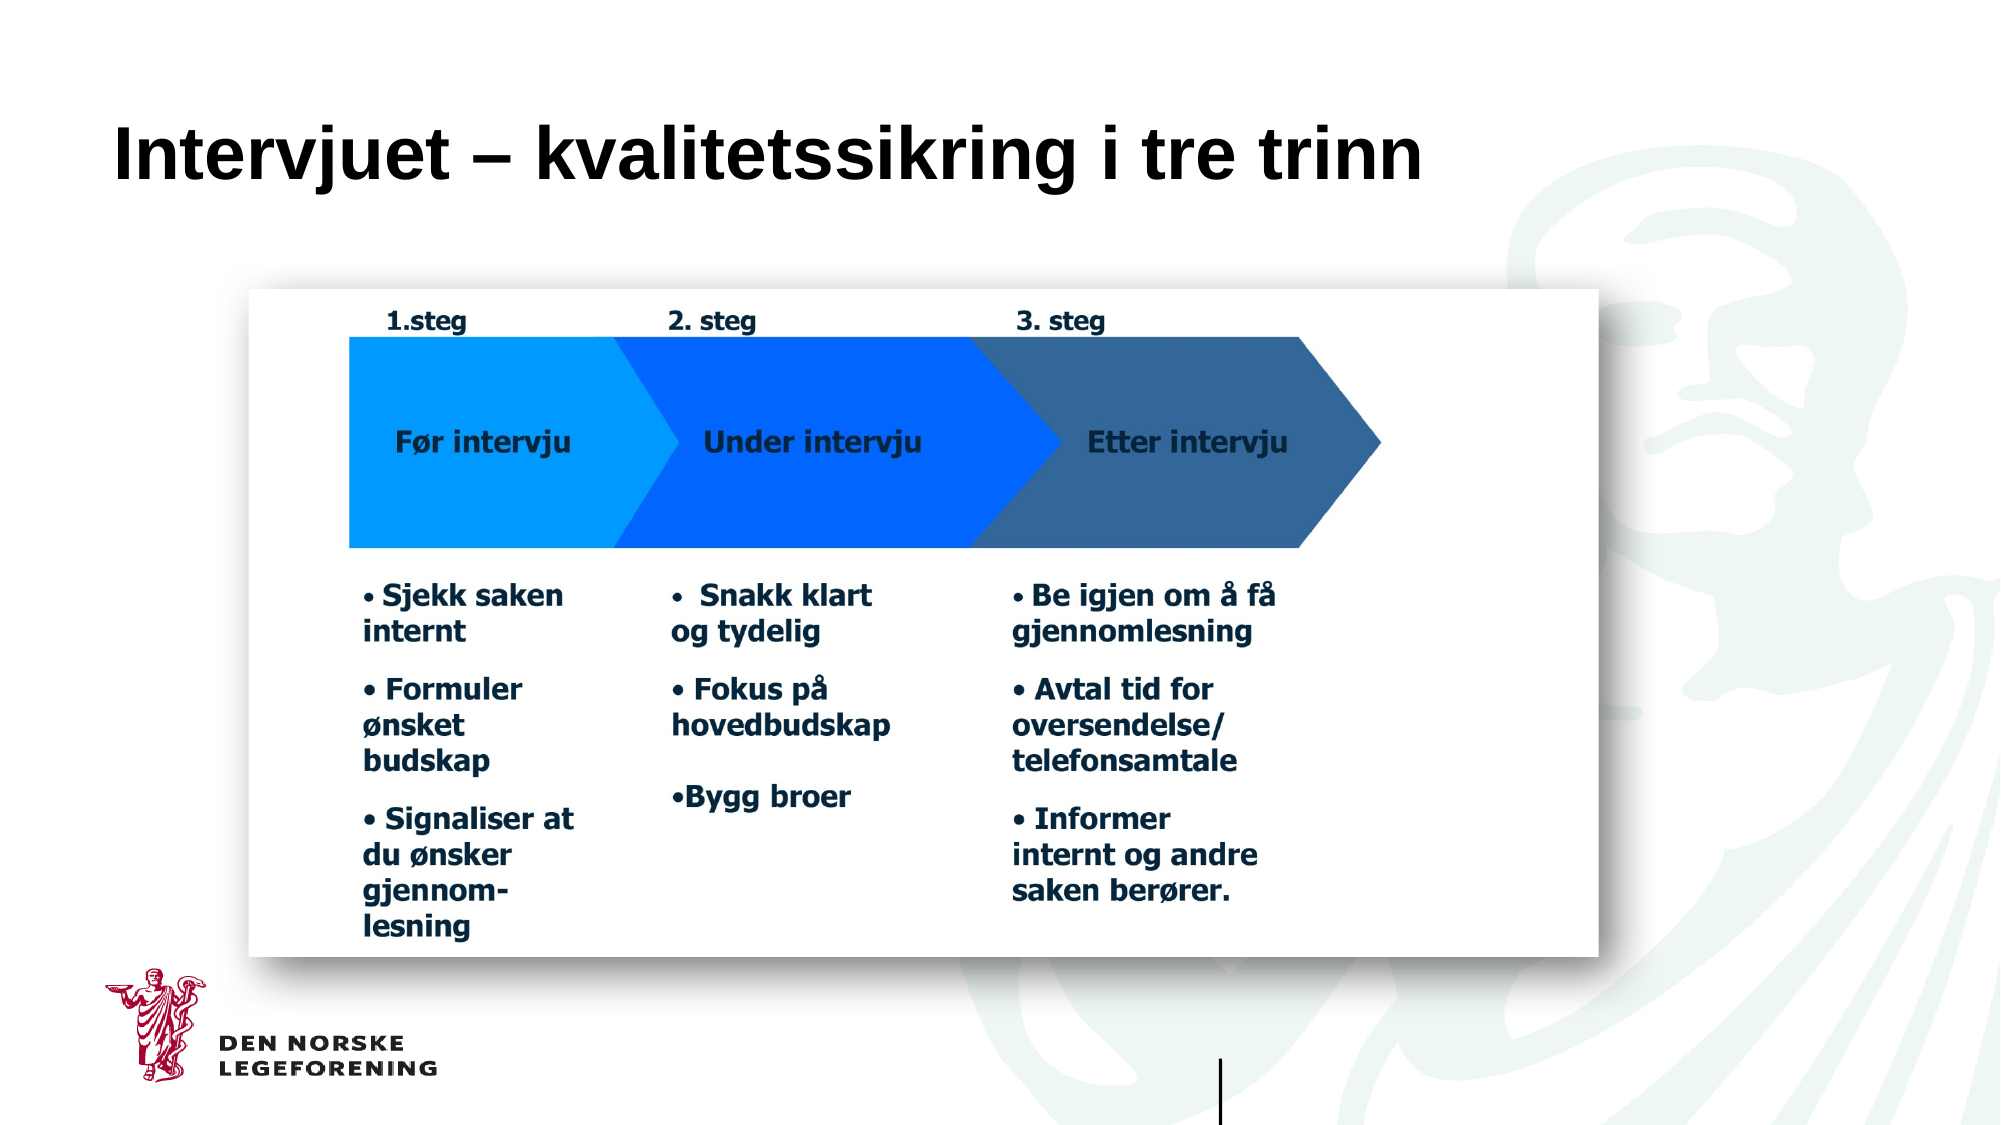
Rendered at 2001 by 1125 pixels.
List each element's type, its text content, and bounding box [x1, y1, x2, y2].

picture [0, 0, 2001, 1125]
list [248, 289, 1599, 957]
title Intervjuet – kvalitetssikring i tre trinn [98, 96, 1449, 203]
